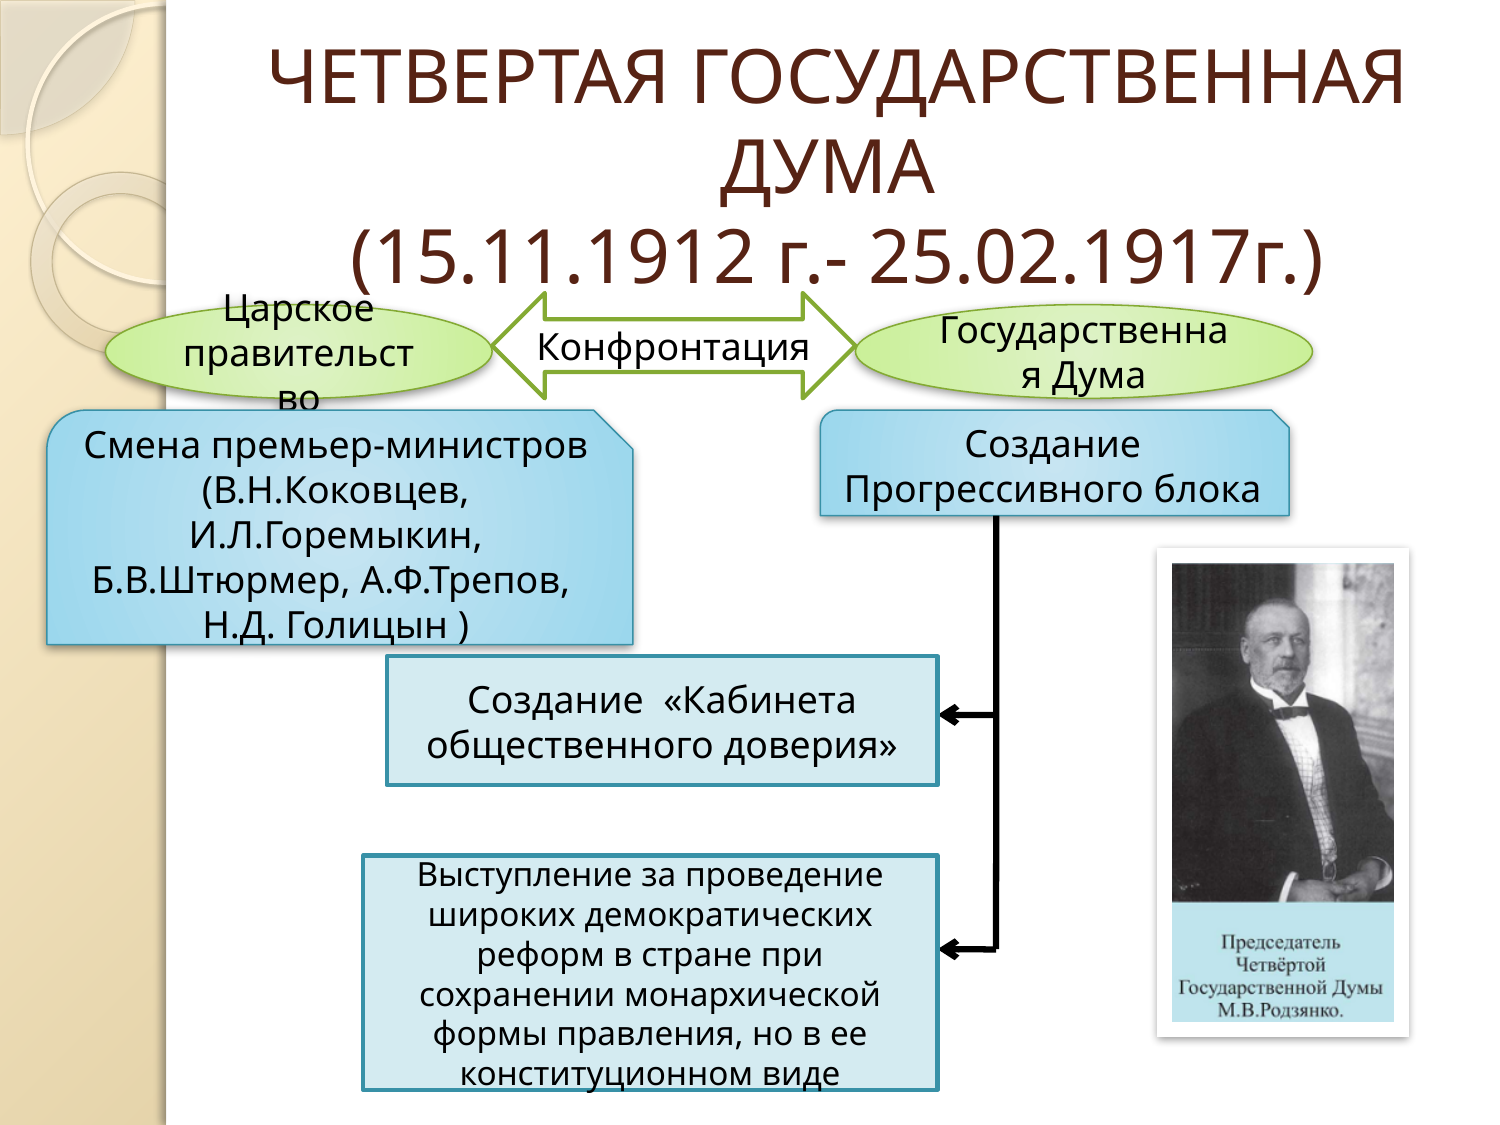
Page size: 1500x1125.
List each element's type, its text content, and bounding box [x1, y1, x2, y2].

text_box Царское правительство [104, 303, 493, 400]
text_box Конфронтация [490, 290, 858, 401]
text_box Выступление за проведение широких демократических реформ в стране при сохранении монархической формы правления, но в ее конституционном виде [361, 853, 940, 1092]
text_box Государственная Дума [854, 303, 1314, 400]
title ЧЕТВЕРТАЯ ГОСУДАРСТВЕННАЯ ДУМА (15.11.1912 г.- 25.02.1917г.) [222, 70, 1453, 258]
picture [1171, 562, 1395, 1023]
text_box Смена премьер-министров (В.Н.Коковцев, И.Л.Горемыкин, Б.В.Штюрмер, А.Ф.Трепов, Н.Д. Голицын ) [46, 409, 634, 646]
text_box Создание Прогрессивного блока [819, 409, 1290, 517]
text_box Создание «Кабинета общественного доверия» [385, 654, 940, 787]
